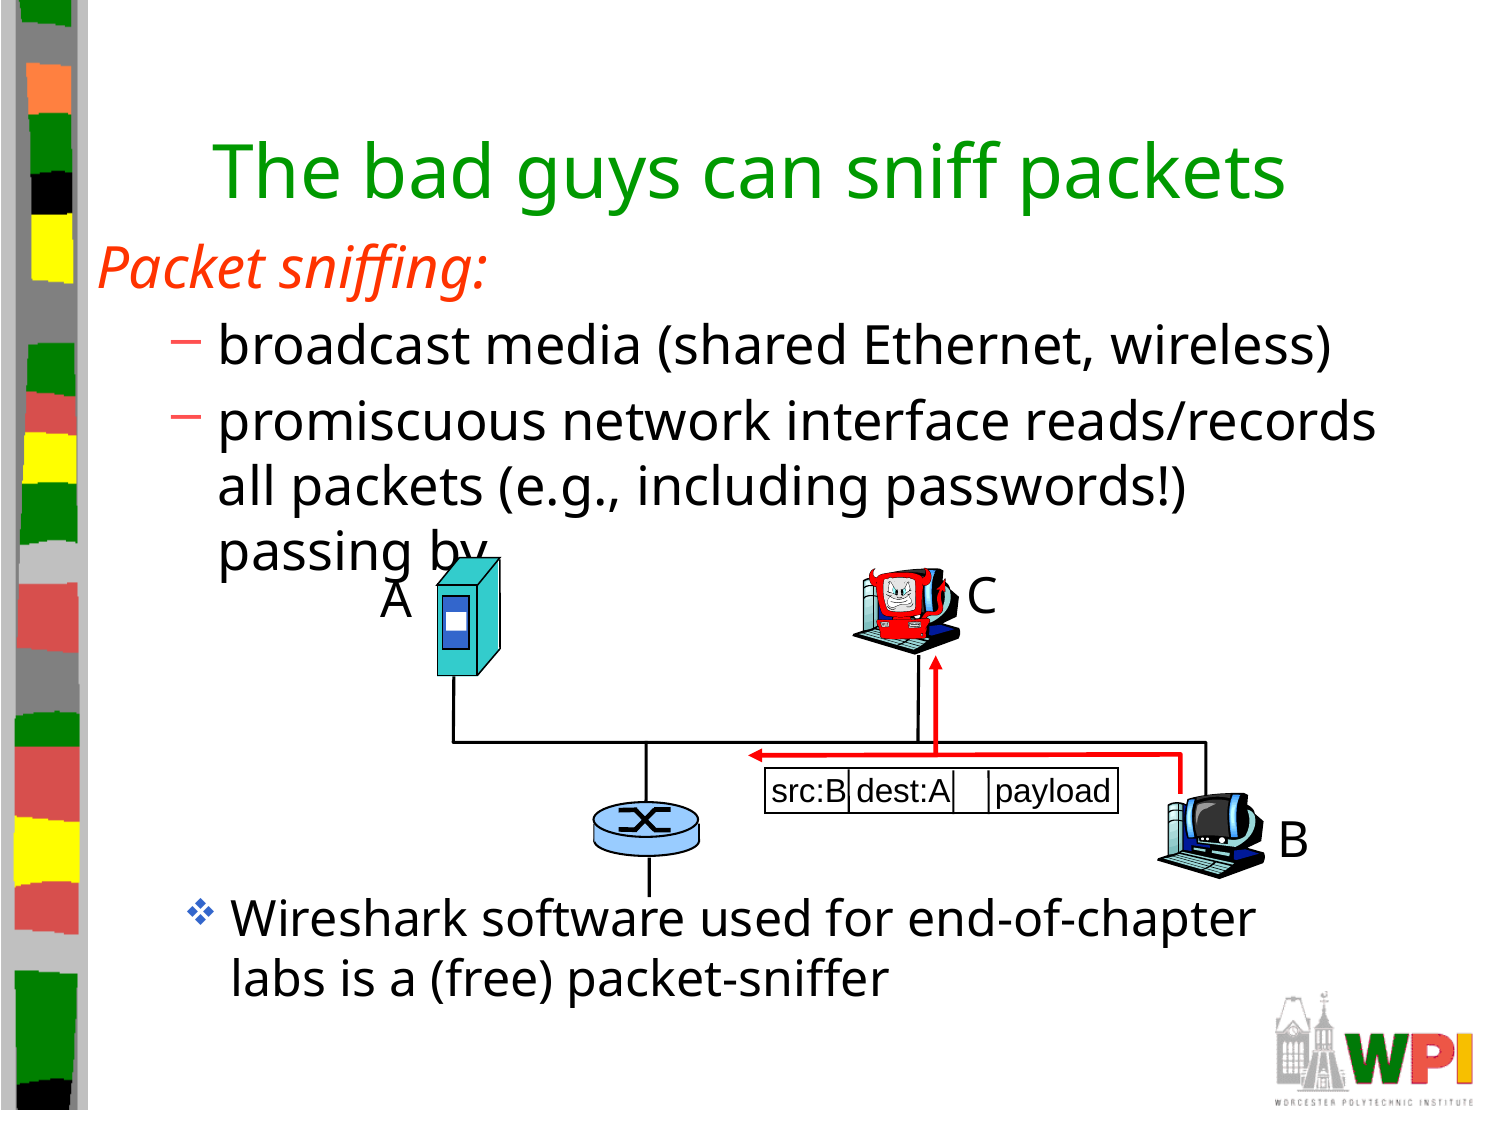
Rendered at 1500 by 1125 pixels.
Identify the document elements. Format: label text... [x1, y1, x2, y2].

picture [0, 0, 88, 1110]
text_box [753, 761, 1131, 818]
text_box A [365, 559, 427, 635]
text_box [453, 683, 935, 753]
text_box [929, 663, 942, 755]
picture [868, 566, 947, 640]
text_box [436, 557, 501, 677]
text_box [748, 749, 1181, 792]
picture [1275, 991, 1475, 1107]
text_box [1156, 791, 1267, 880]
list Packet sniffing: broadcast media (shared Ethernet, wireless) promiscuous network interface reads/records all packets (e.g., including passwords!) passing by [80, 222, 1407, 467]
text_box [593, 801, 700, 857]
text_box Wireshark software used for end-of-chapter labs is a (free) packet-sniffer [93, 879, 1369, 1030]
text_box C [952, 556, 1013, 631]
text_box [936, 742, 1206, 790]
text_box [852, 567, 963, 655]
text_box B [1271, 799, 1325, 875]
title The bad guys can sniff packets [112, 74, 1388, 222]
